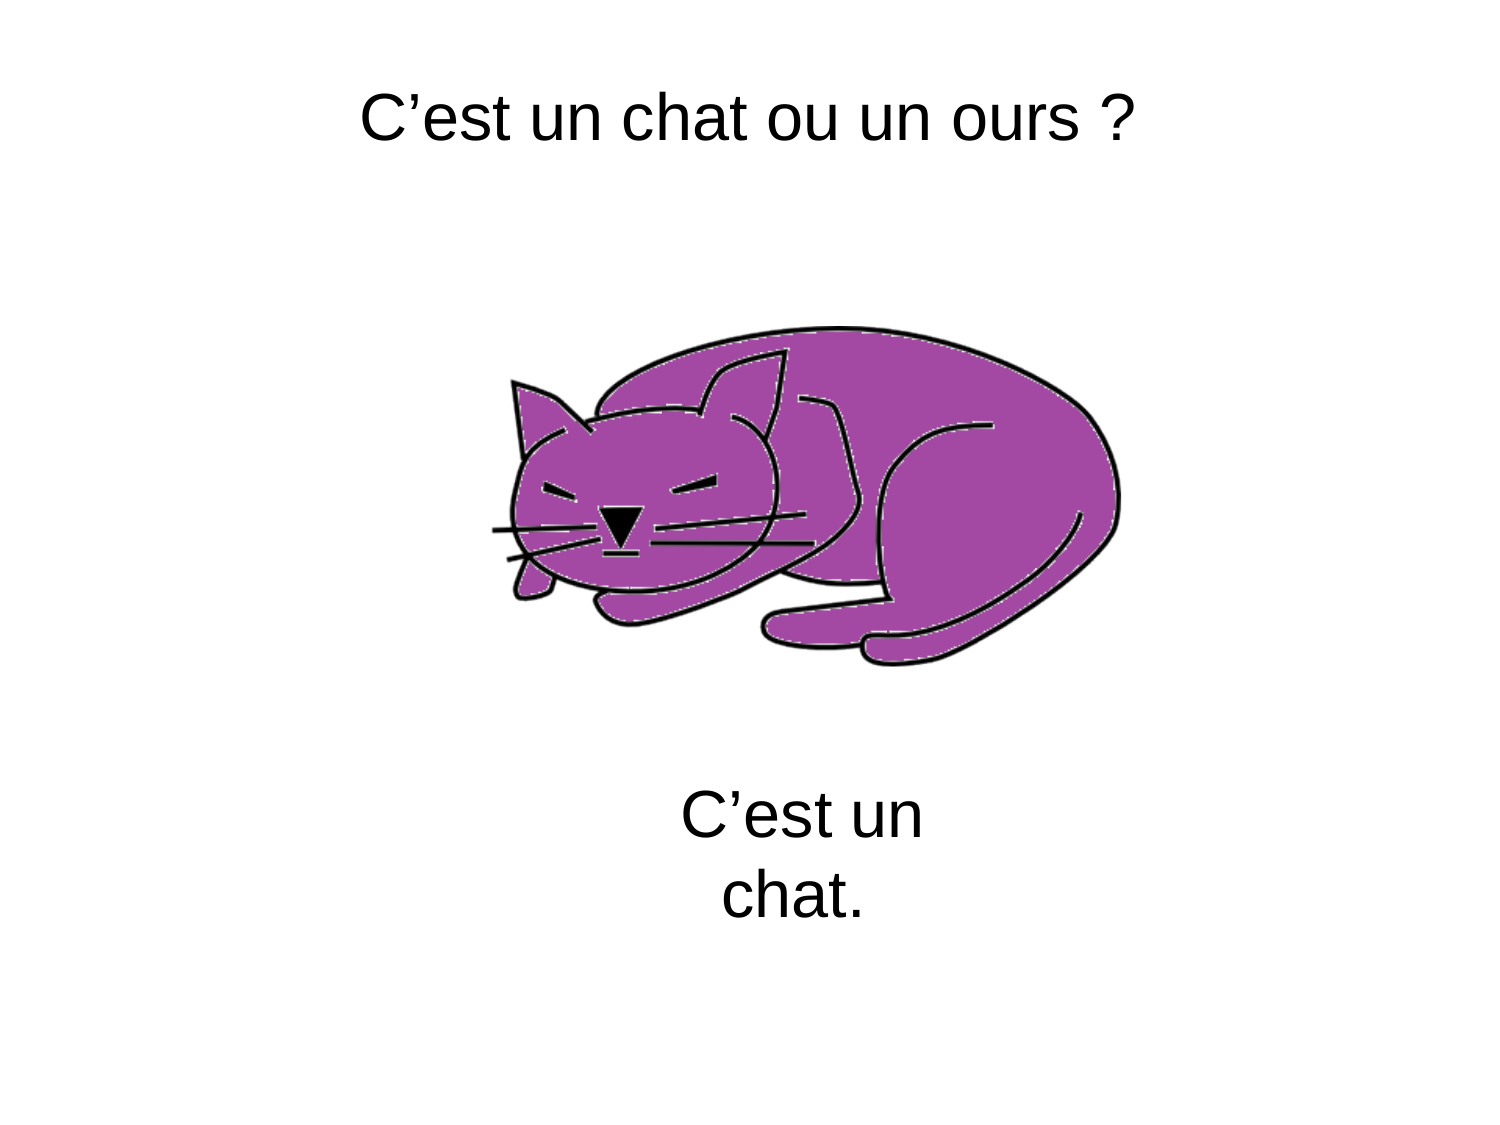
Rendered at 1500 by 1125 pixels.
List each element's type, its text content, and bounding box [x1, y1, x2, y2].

text_box C’est un chat. [596, 763, 1010, 938]
text_box C’est un chat ou un ours ? [255, 66, 1242, 162]
picture [490, 326, 1159, 689]
